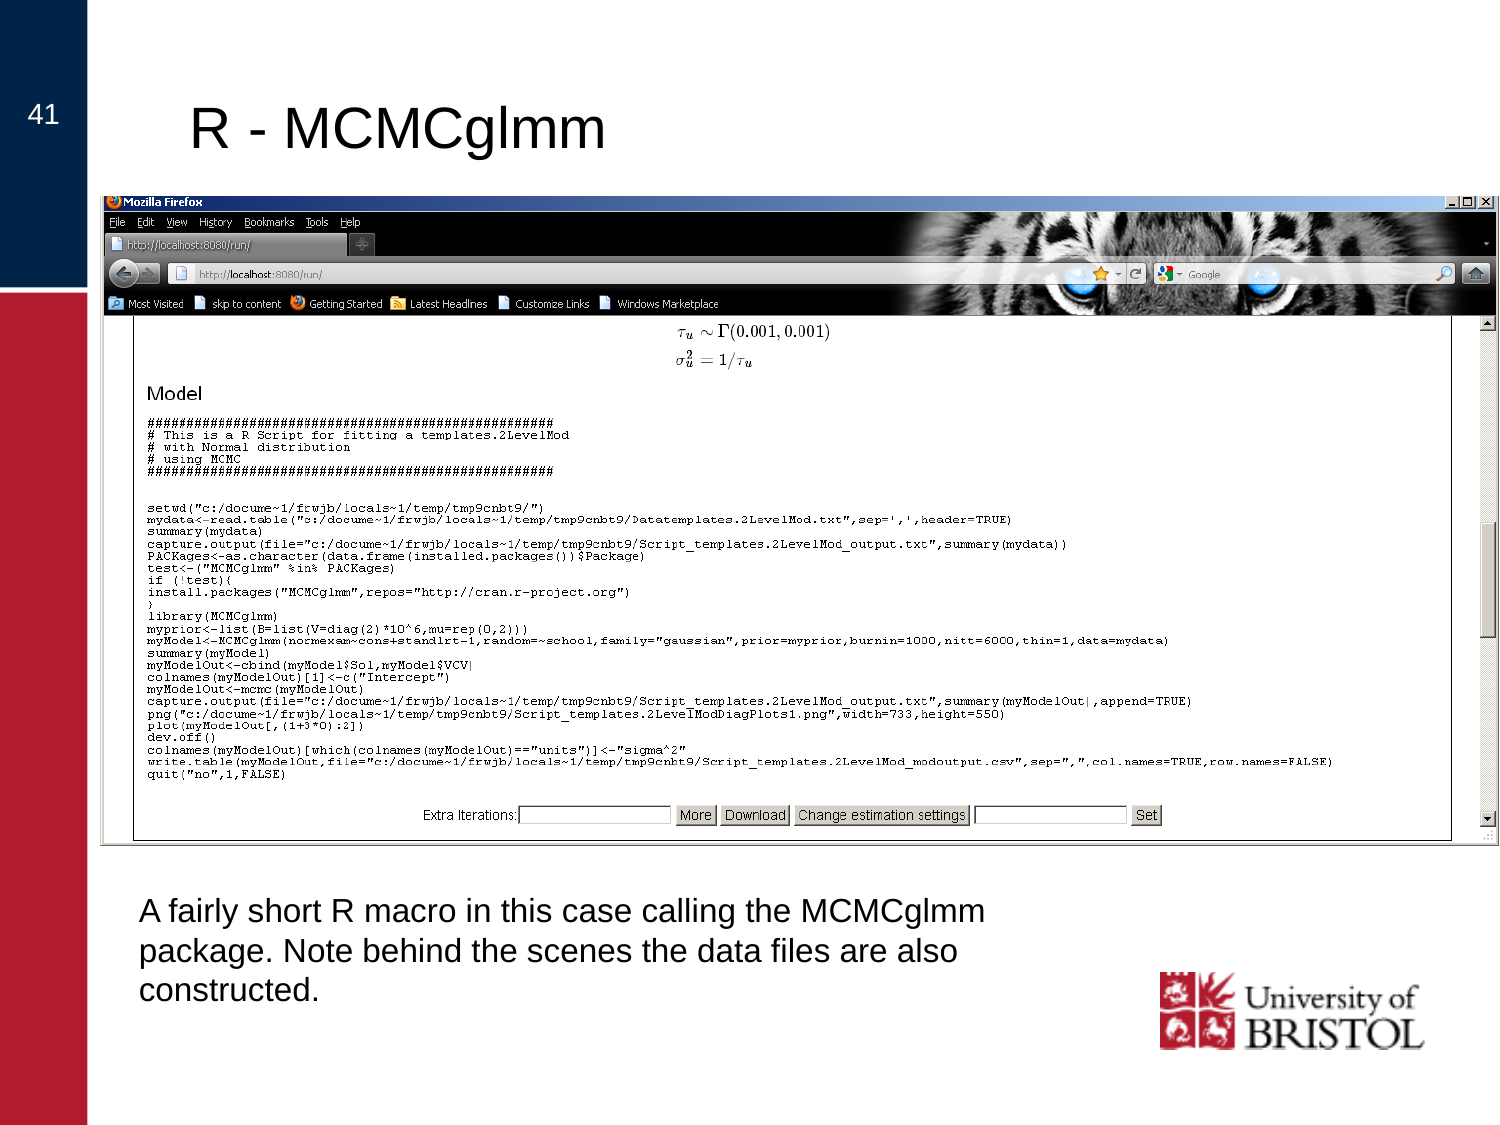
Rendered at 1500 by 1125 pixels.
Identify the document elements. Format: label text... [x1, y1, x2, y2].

slide_number 41 [0, 87, 88, 176]
title R - MCMCglmm [174, 49, 1401, 194]
text_box A fairly short R macro in this case calling the MCMCglmm package. Note behind the scenes the data files are also constructed. [123, 881, 1117, 1016]
picture [1160, 972, 1425, 1050]
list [100, 196, 1499, 847]
